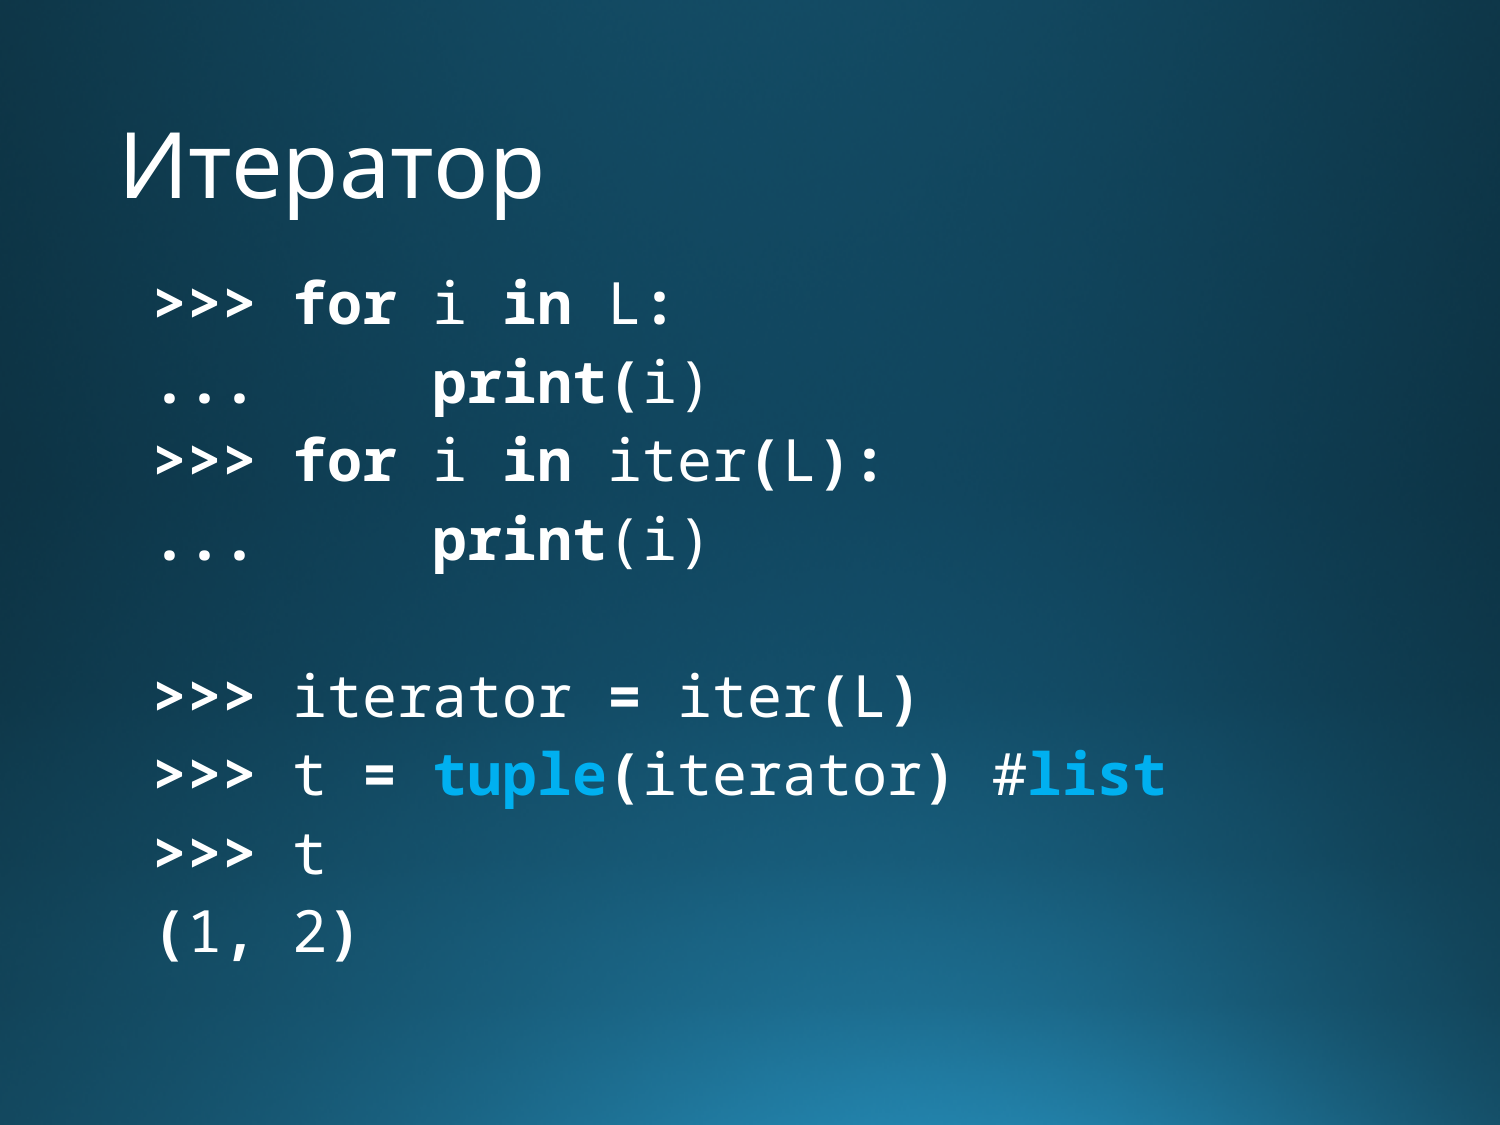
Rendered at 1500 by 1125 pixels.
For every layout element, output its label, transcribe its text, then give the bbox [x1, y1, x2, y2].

picture [0, 0, 1500, 1125]
list >>> for i in L: ... print(i) >>> for i in iter(L): ... print(i) >>> iterator = iter(L) >>> t = tuple(iterator) #list >>> t (1, 2) [137, 267, 1397, 1047]
title Итератор [103, 59, 1397, 278]
